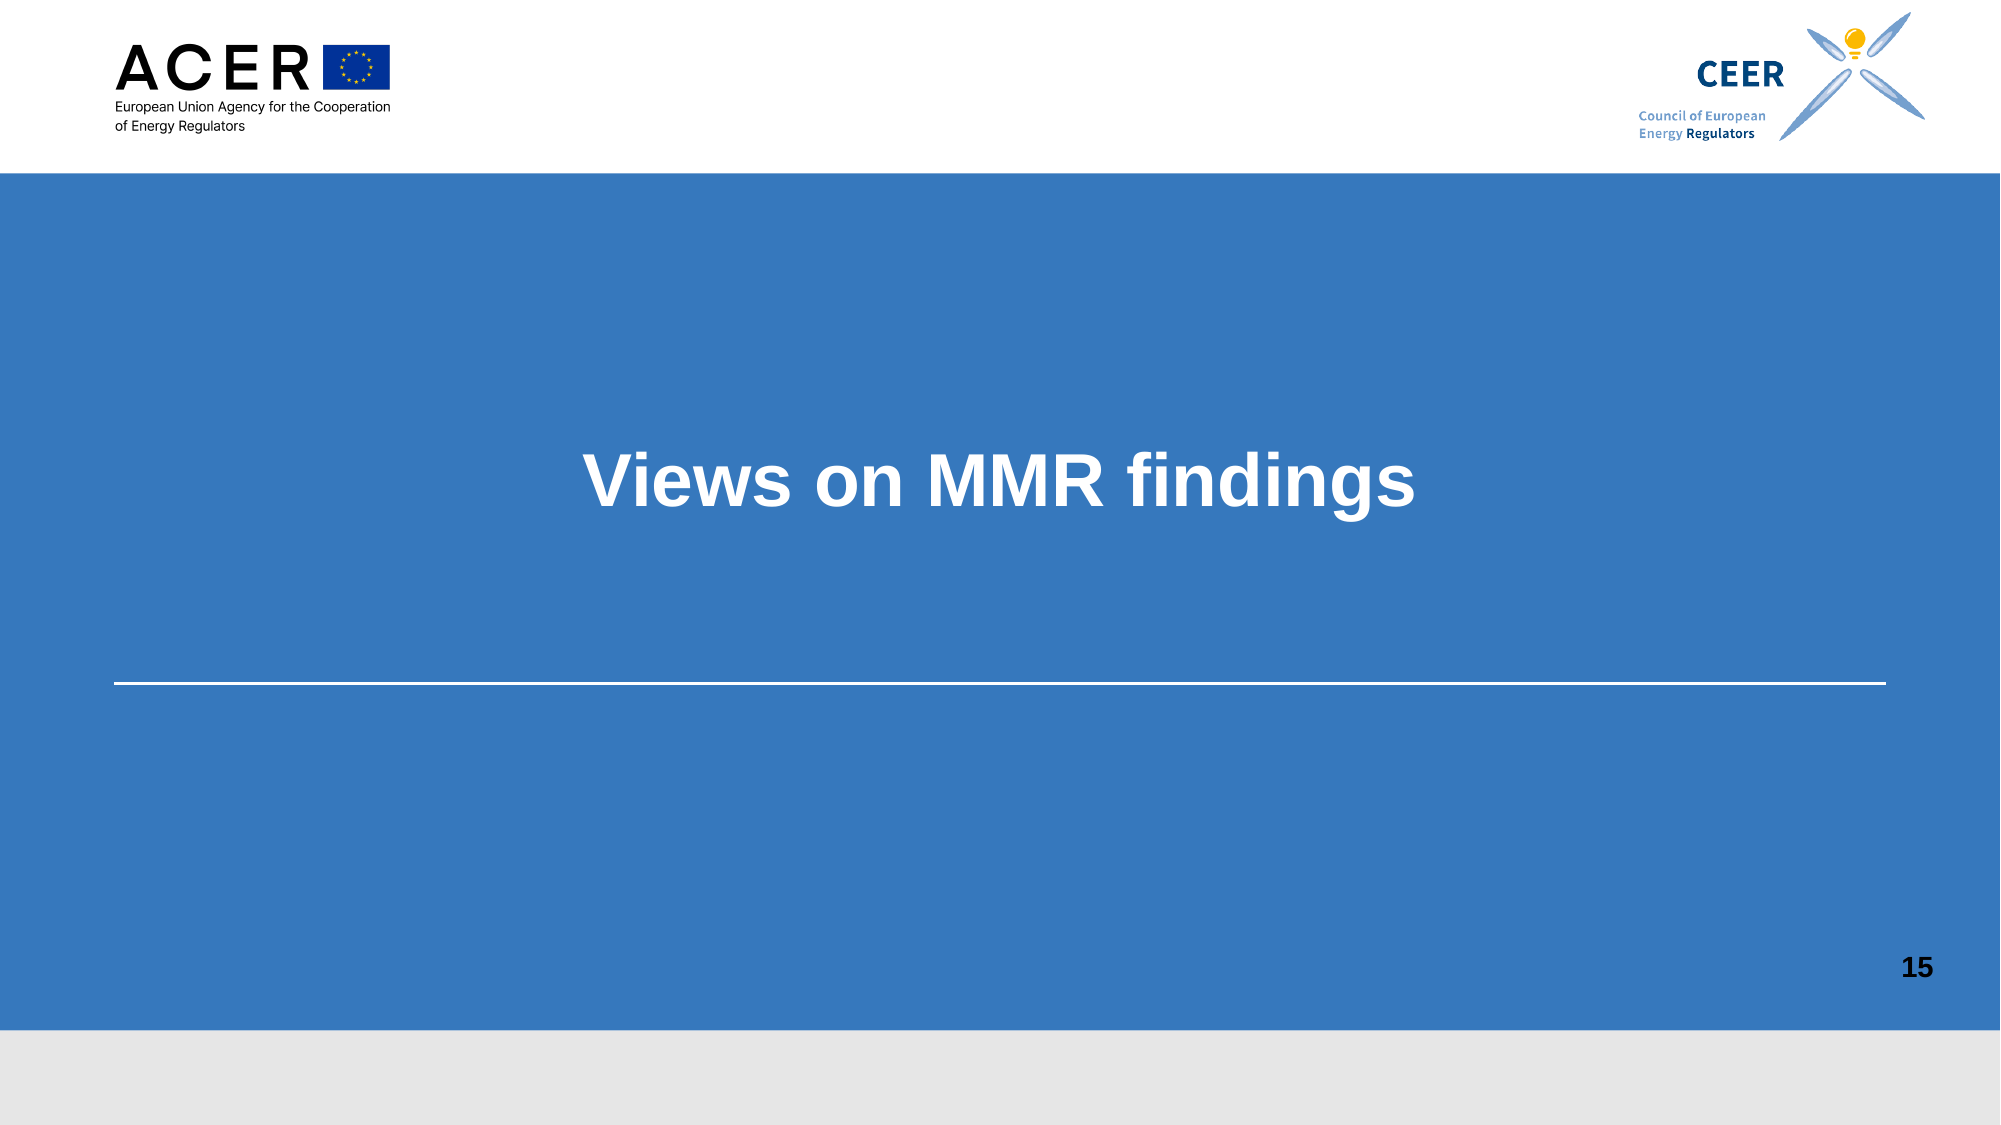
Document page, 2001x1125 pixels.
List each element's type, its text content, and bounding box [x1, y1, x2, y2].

title Views on MMR findings [114, 284, 1886, 681]
picture [1639, 12, 1925, 141]
picture [71, 0, 434, 173]
slide_number 15 [1835, 925, 2000, 1008]
